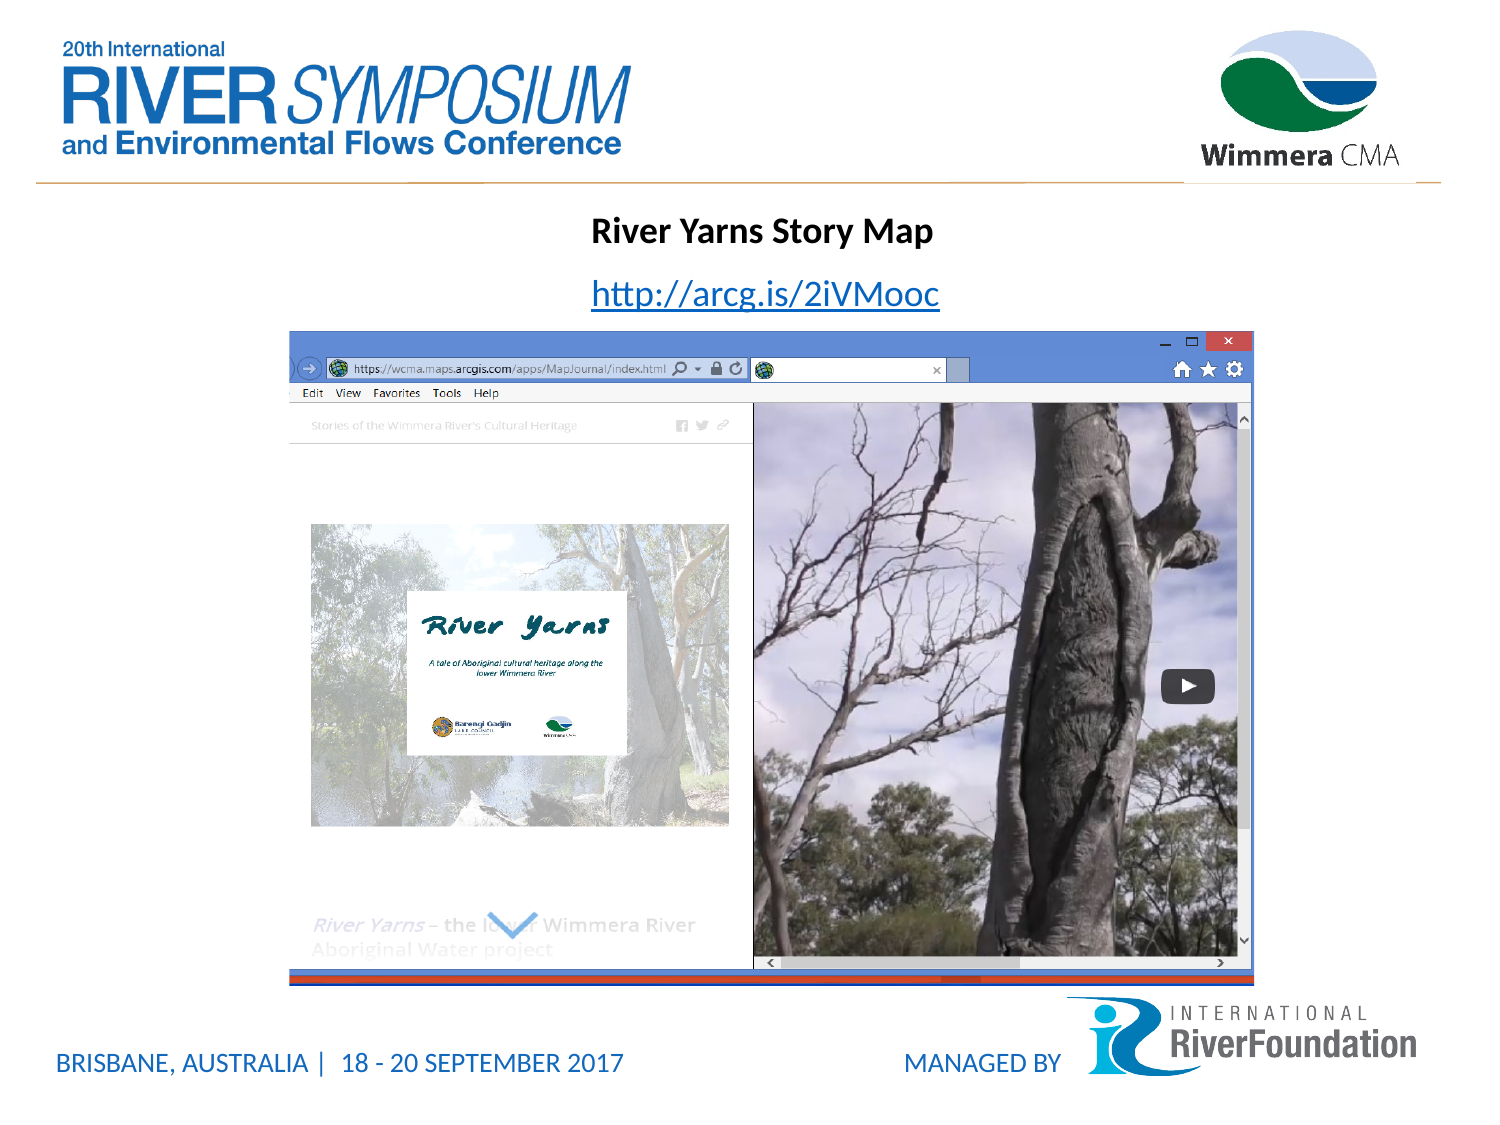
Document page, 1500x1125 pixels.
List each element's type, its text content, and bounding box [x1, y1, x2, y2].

picture [30, 27, 661, 179]
picture [1109, 1031, 1118, 1062]
text_box BRISBANE, AUSTRALIA | 18 - 20 SEPTEMBER 2017 [40, 1036, 713, 1086]
text_box River Yarns Story Map [576, 198, 949, 259]
text_box MANAGED BY [889, 1036, 1100, 1086]
picture [1127, 997, 1416, 1076]
picture [1067, 997, 1139, 1076]
picture [289, 331, 1255, 986]
picture [1184, 13, 1416, 183]
text_box http://arcg.is/2iVMooc [576, 262, 955, 322]
